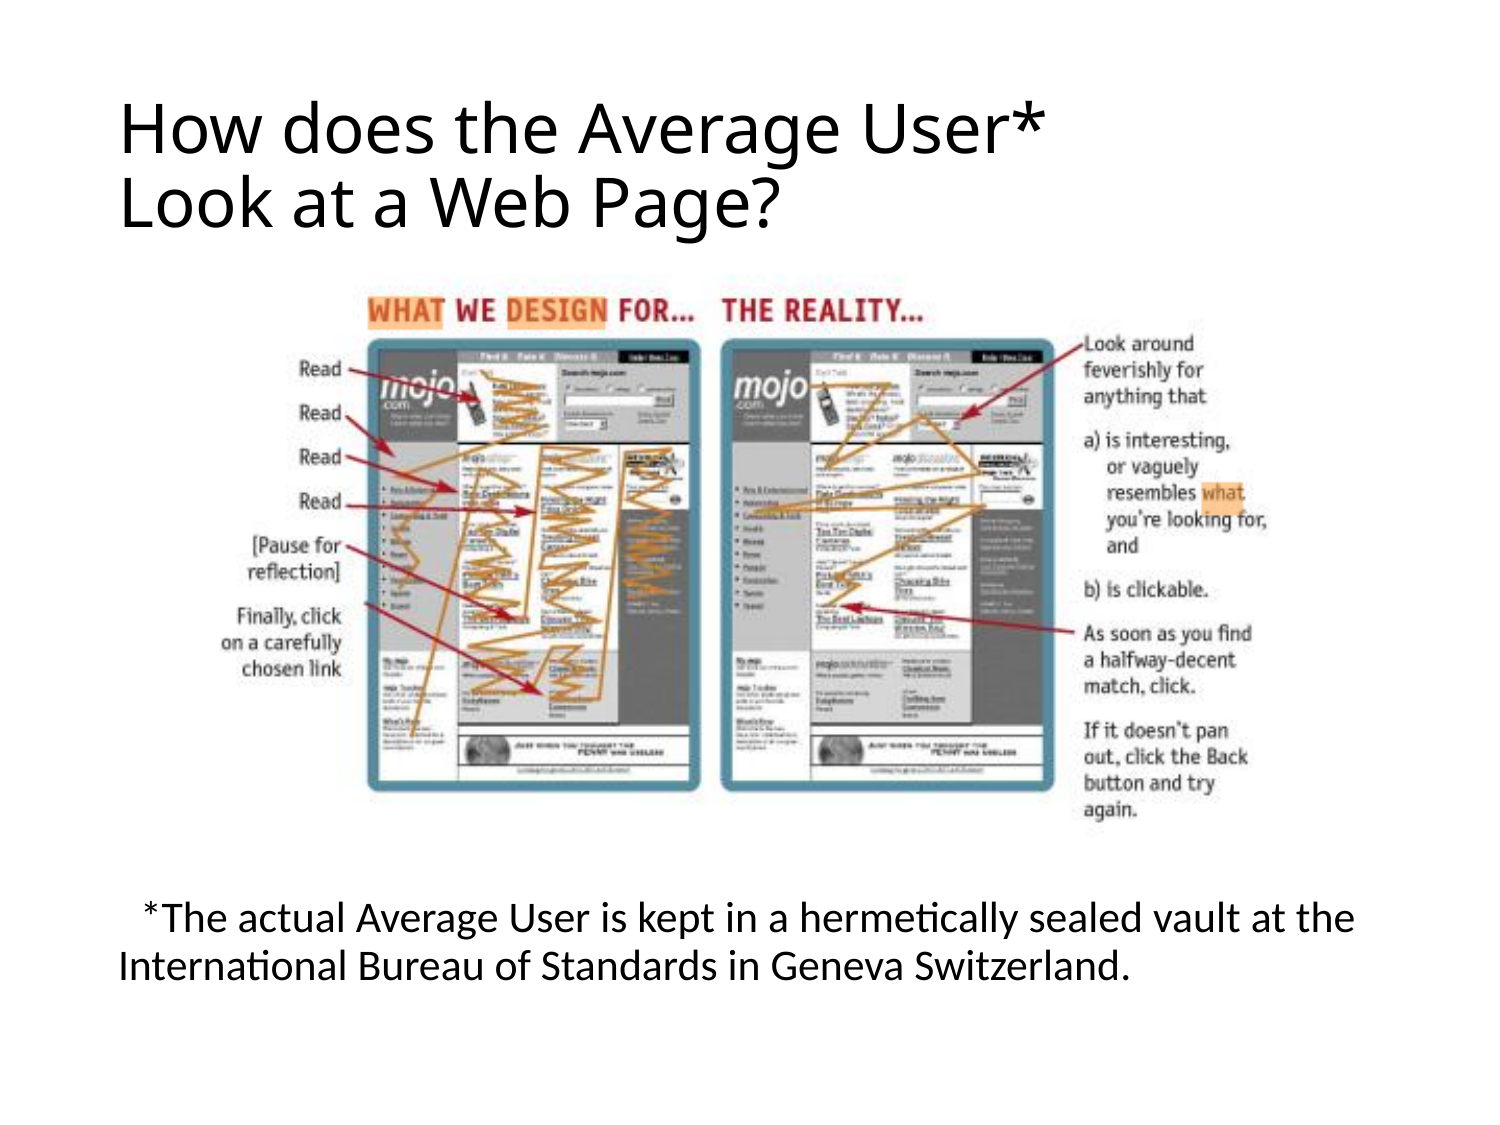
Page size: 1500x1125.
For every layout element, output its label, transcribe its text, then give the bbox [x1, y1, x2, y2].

list *The actual Average User is kept in a hermetically sealed vault at the International Bureau of Standards in Geneva Switzerland. [75, 887, 1425, 1005]
picture [160, 274, 1325, 851]
title How does the Average User* Look at a Web Page? [103, 59, 1397, 278]
